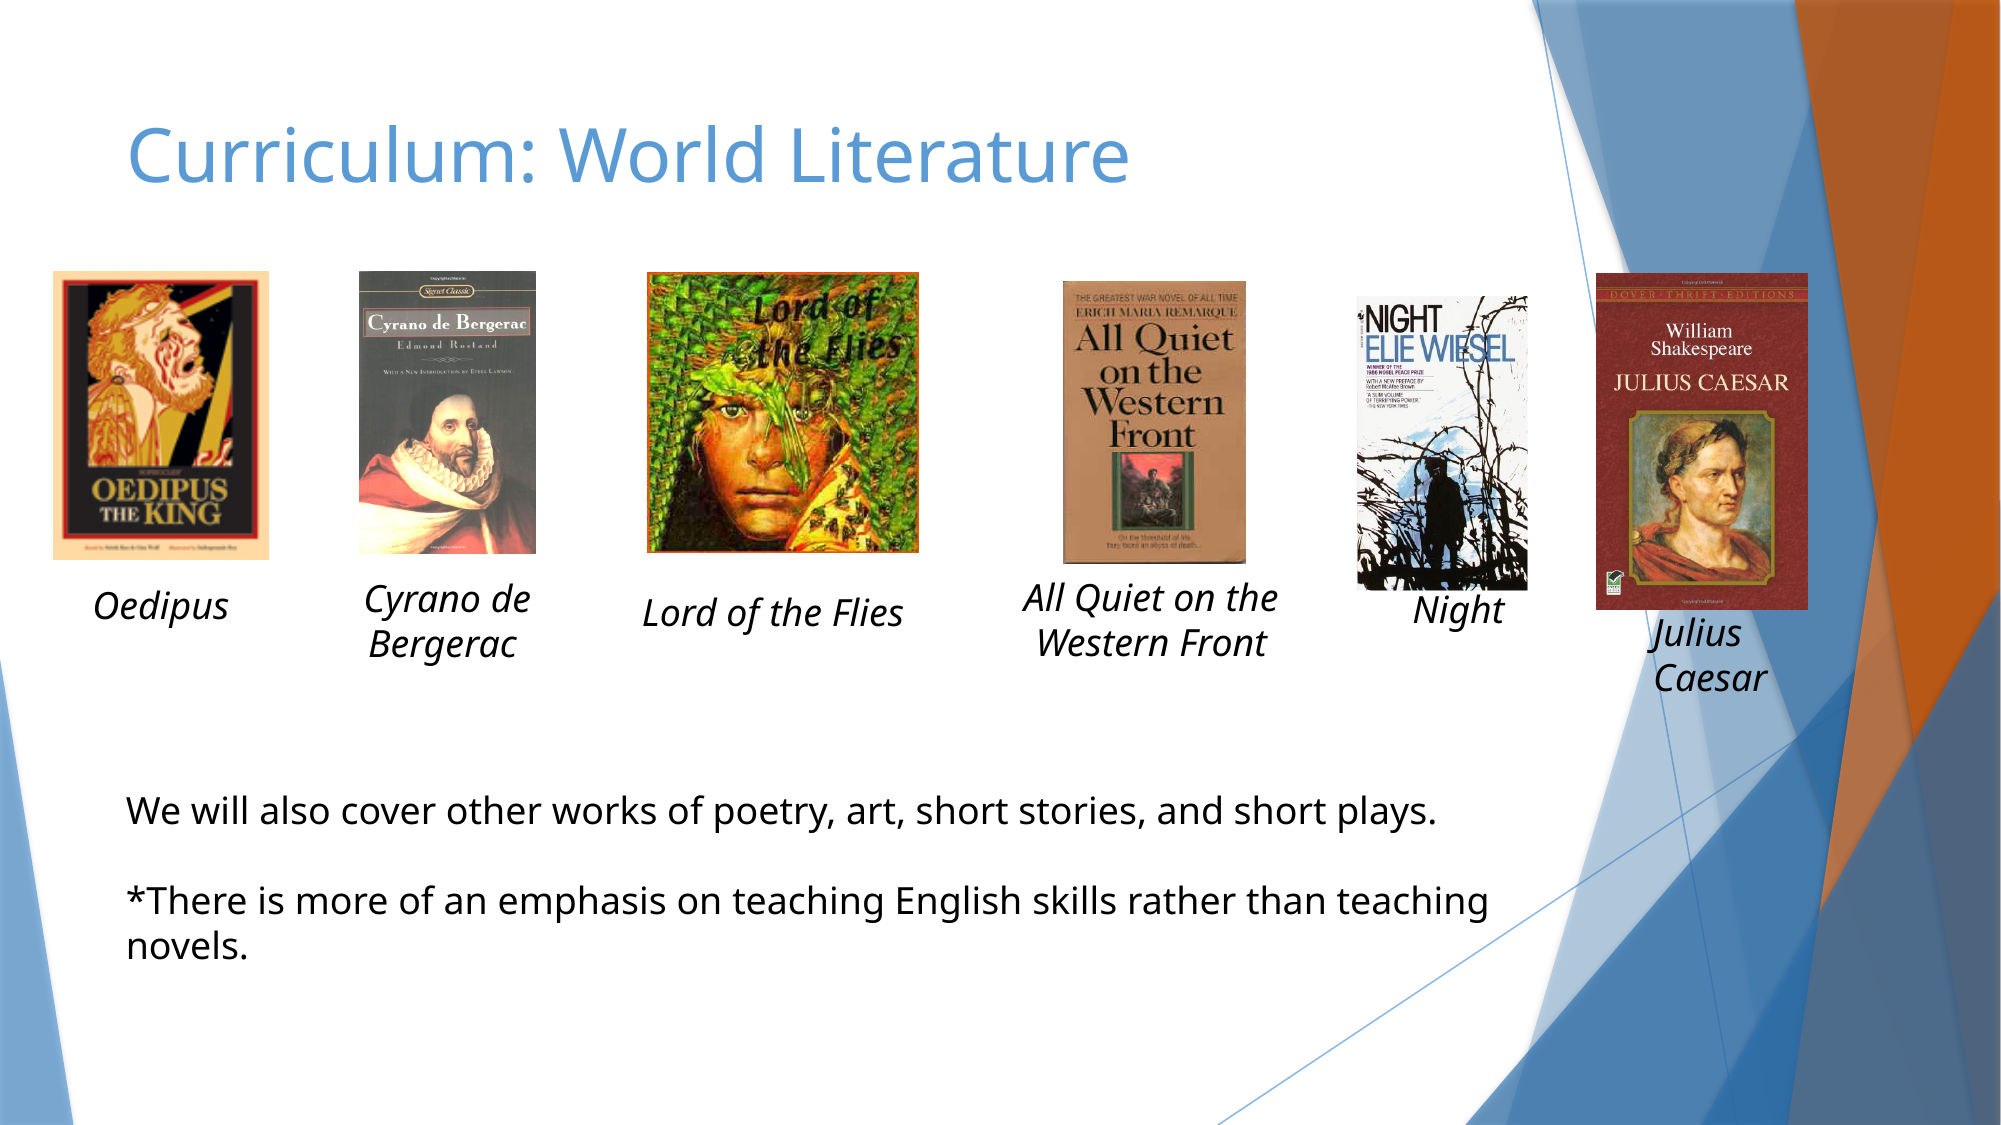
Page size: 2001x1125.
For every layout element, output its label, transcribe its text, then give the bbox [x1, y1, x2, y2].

text_box Cyrano de Bergerac [301, 567, 593, 673]
picture [53, 271, 269, 561]
text_box All Quiet on the Western Front [1004, 566, 1298, 672]
picture [647, 271, 920, 554]
picture [1596, 273, 1808, 610]
text_box Lord of the Flies [592, 581, 954, 642]
text_box Night [1297, 578, 1620, 639]
picture [1356, 295, 1528, 592]
picture [1062, 281, 1246, 565]
text_box Julius Caesar [1638, 619, 1789, 707]
picture [358, 271, 537, 554]
text_box Oedipus [53, 574, 269, 635]
text_box We will also cover other works of poetry, art, short stories, and short plays. *There is more of an emphasis on teaching English skills rather than teaching novels. [111, 779, 1610, 1020]
title Curriculum: World Literature [111, 99, 1522, 317]
